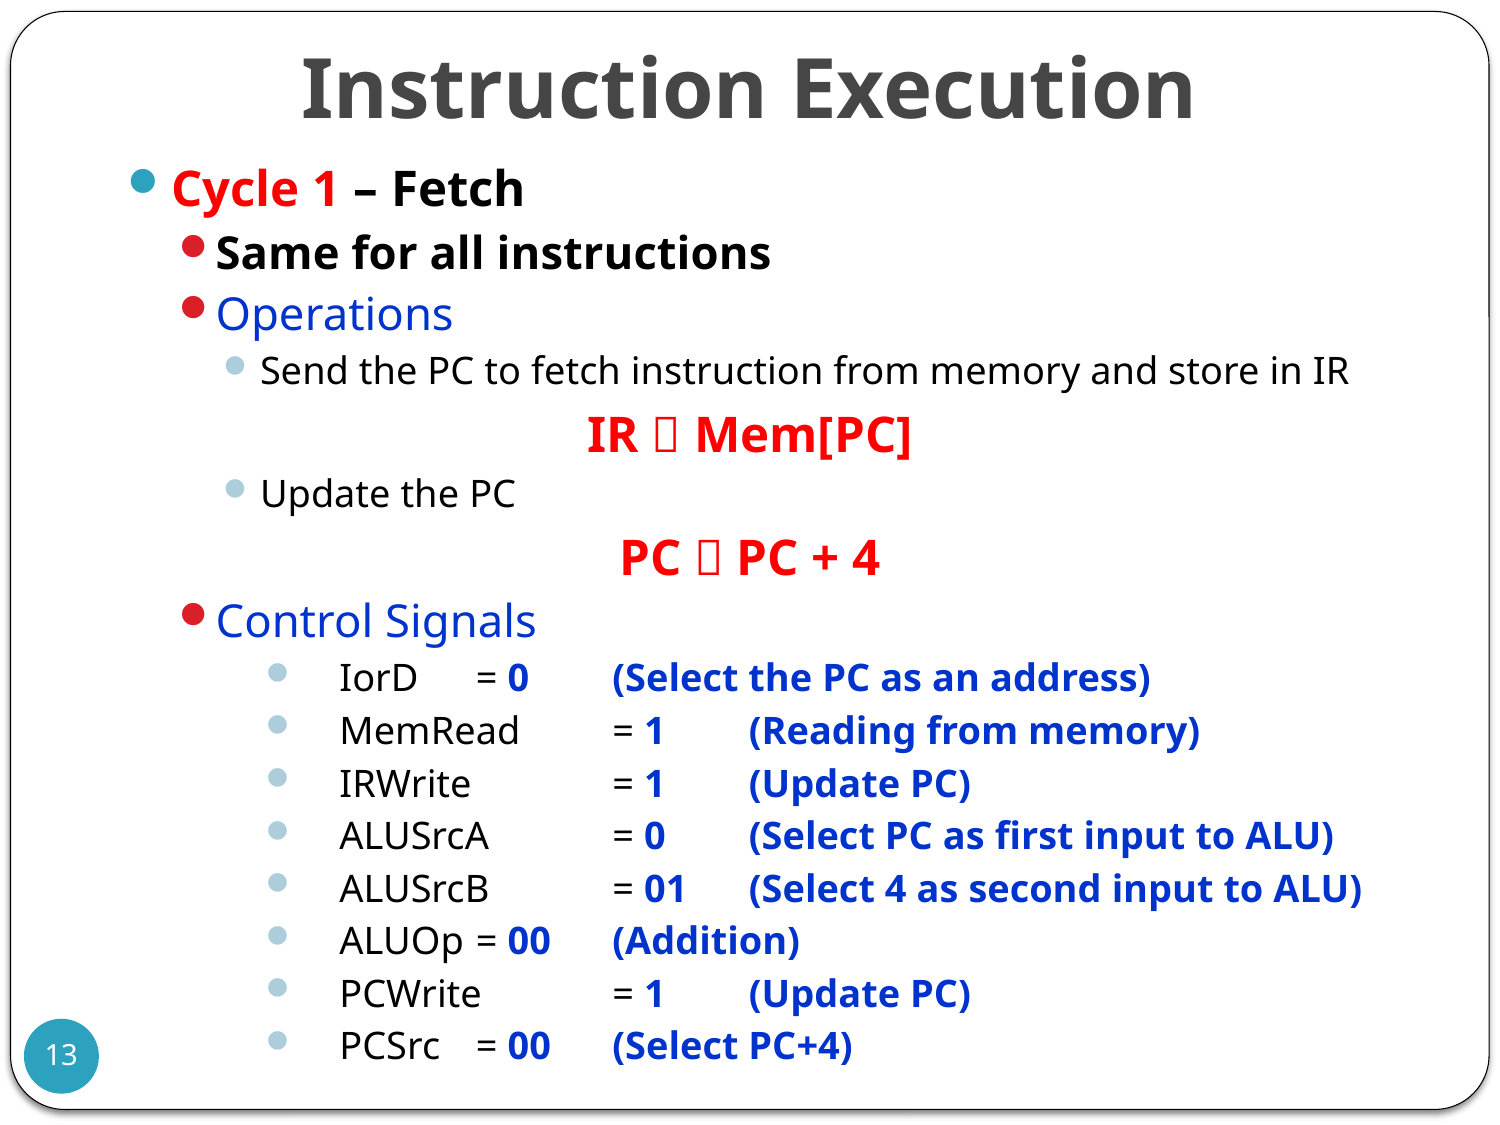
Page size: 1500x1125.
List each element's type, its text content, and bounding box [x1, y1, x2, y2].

title Instruction Execution [112, 7, 1388, 149]
slide_number 13 [23, 1018, 99, 1094]
list Cycle 1 – Fetch Same for all instructions Operations Send the PC to fetch instruction from memory and store in IR IR  Mem[PC] Update the PC PC  PC + 4 Control Signals IorD = 0 (Select the PC as an address) MemRead = 1 (Reading from memory) IRWrite = 1 (Update PC) ALUSrcA = 0 (Select PC as first input to ALU) ALUSrcB = 01 (Select 4 as second input to ALU) ALUOp = 00 (Addition) PCWrite = 1 (Update PC) PCSrc = 00 (Select PC+4) [112, 149, 1388, 1088]
